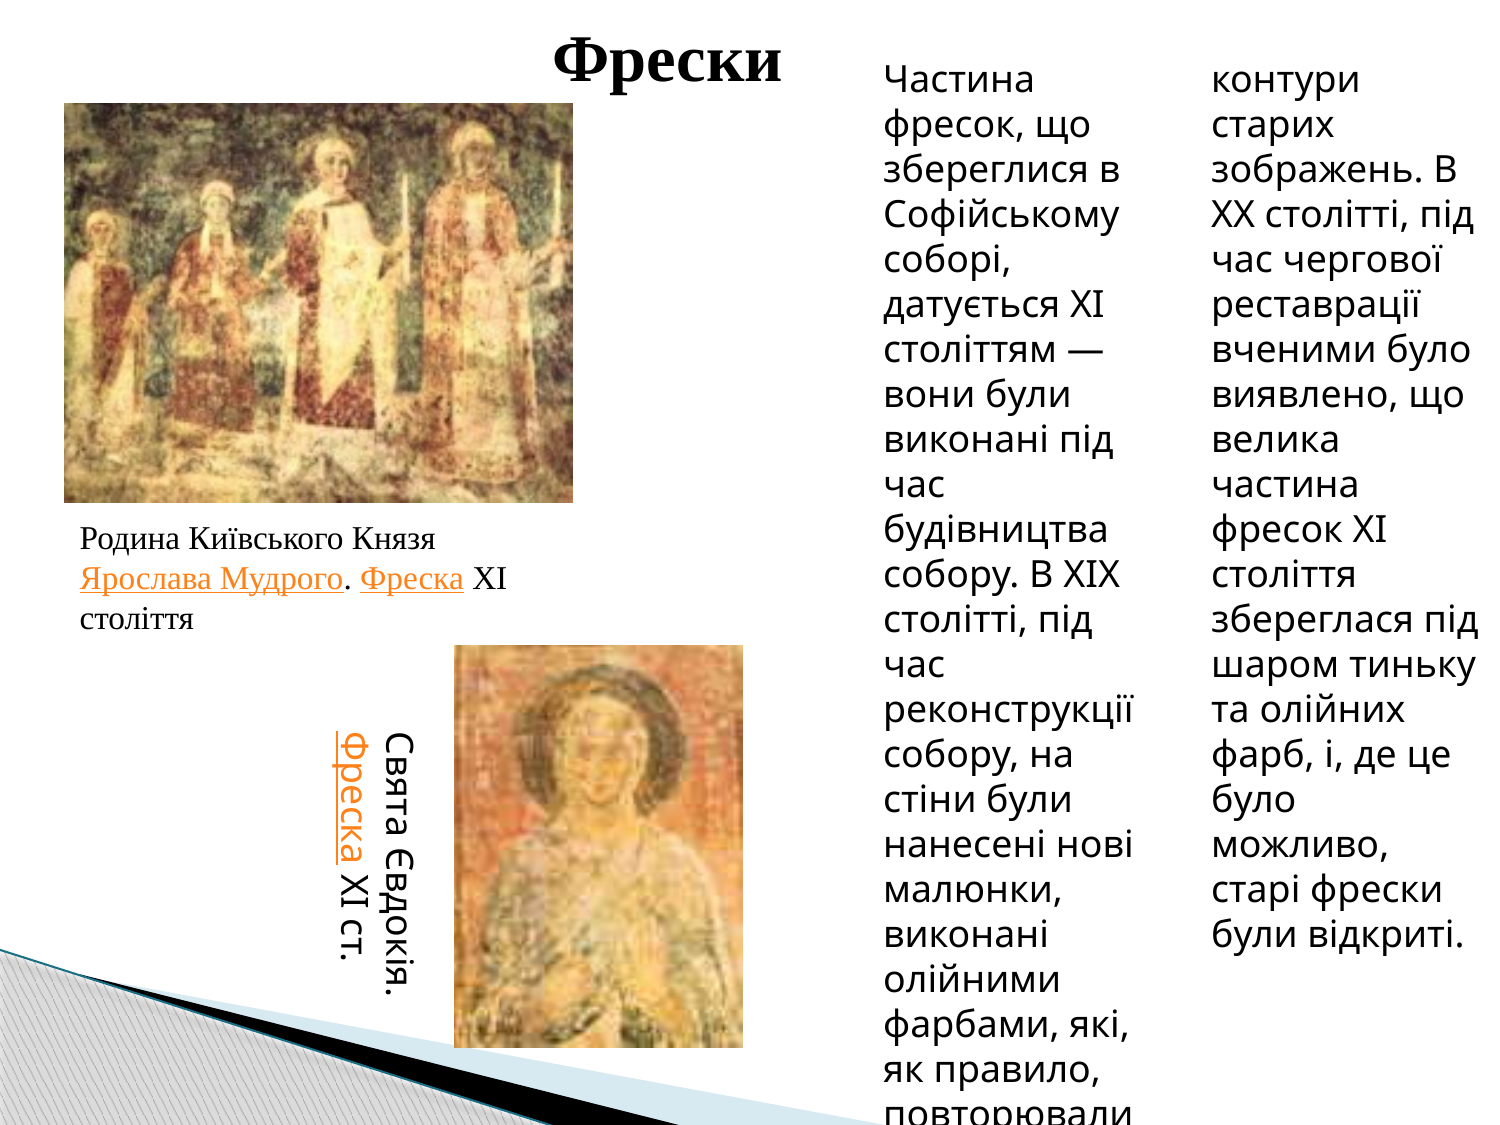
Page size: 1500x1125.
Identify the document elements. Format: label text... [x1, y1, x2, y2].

picture [64, 102, 574, 503]
text_box Свята Євдокія. Фреска XI ст. [309, 716, 431, 1048]
picture [454, 645, 743, 1048]
text_box Родина Київського Князя Ярослава Мудрого. Фреска ХІ століття [64, 513, 561, 644]
text_box Частина фресок, що збереглися в Софійському соборі, датується ХІ століттям — вони були виконані під час будівництва собору. В XIX столітті, під час реконструкції собору, на стіни були нанесені нові малюнки, виконані олійними фарбами, які, як правило, повторювали контури старих зображень. В ХХ столітті, під час чергової реставрації вченими було виявлено, що велика частина фресок ХІ століття збереглася під шаром тиньку та олійних фарб, і, де це було можливо, старі фрески були відкриті. [868, 47, 1495, 1125]
text_box Фрески [537, 7, 821, 102]
